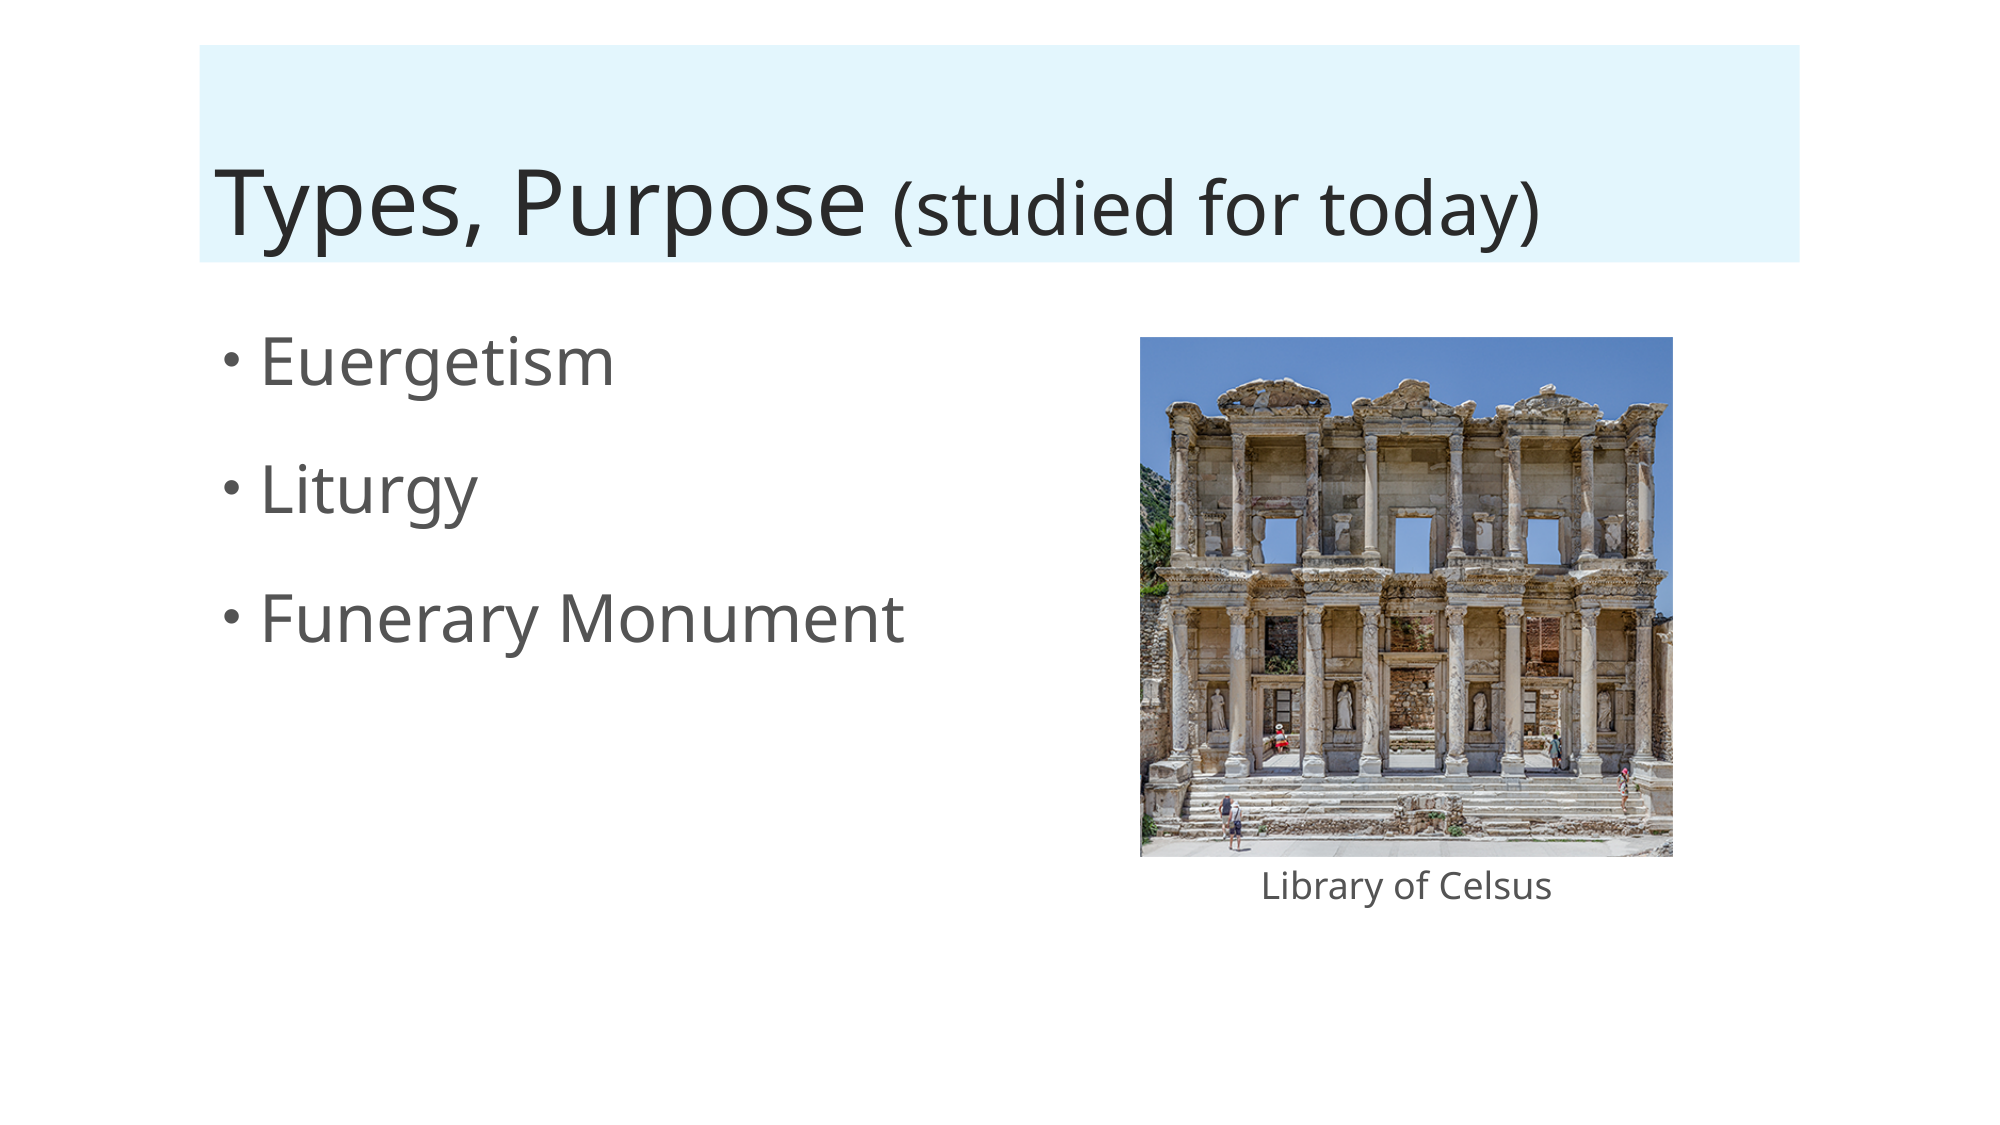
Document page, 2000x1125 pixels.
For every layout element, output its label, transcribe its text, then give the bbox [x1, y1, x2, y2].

title Types, Purpose (studied for today) [199, 45, 1800, 263]
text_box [1140, 337, 1673, 916]
list Euergetism Liturgy Funerary Monument [199, 299, 1800, 1013]
